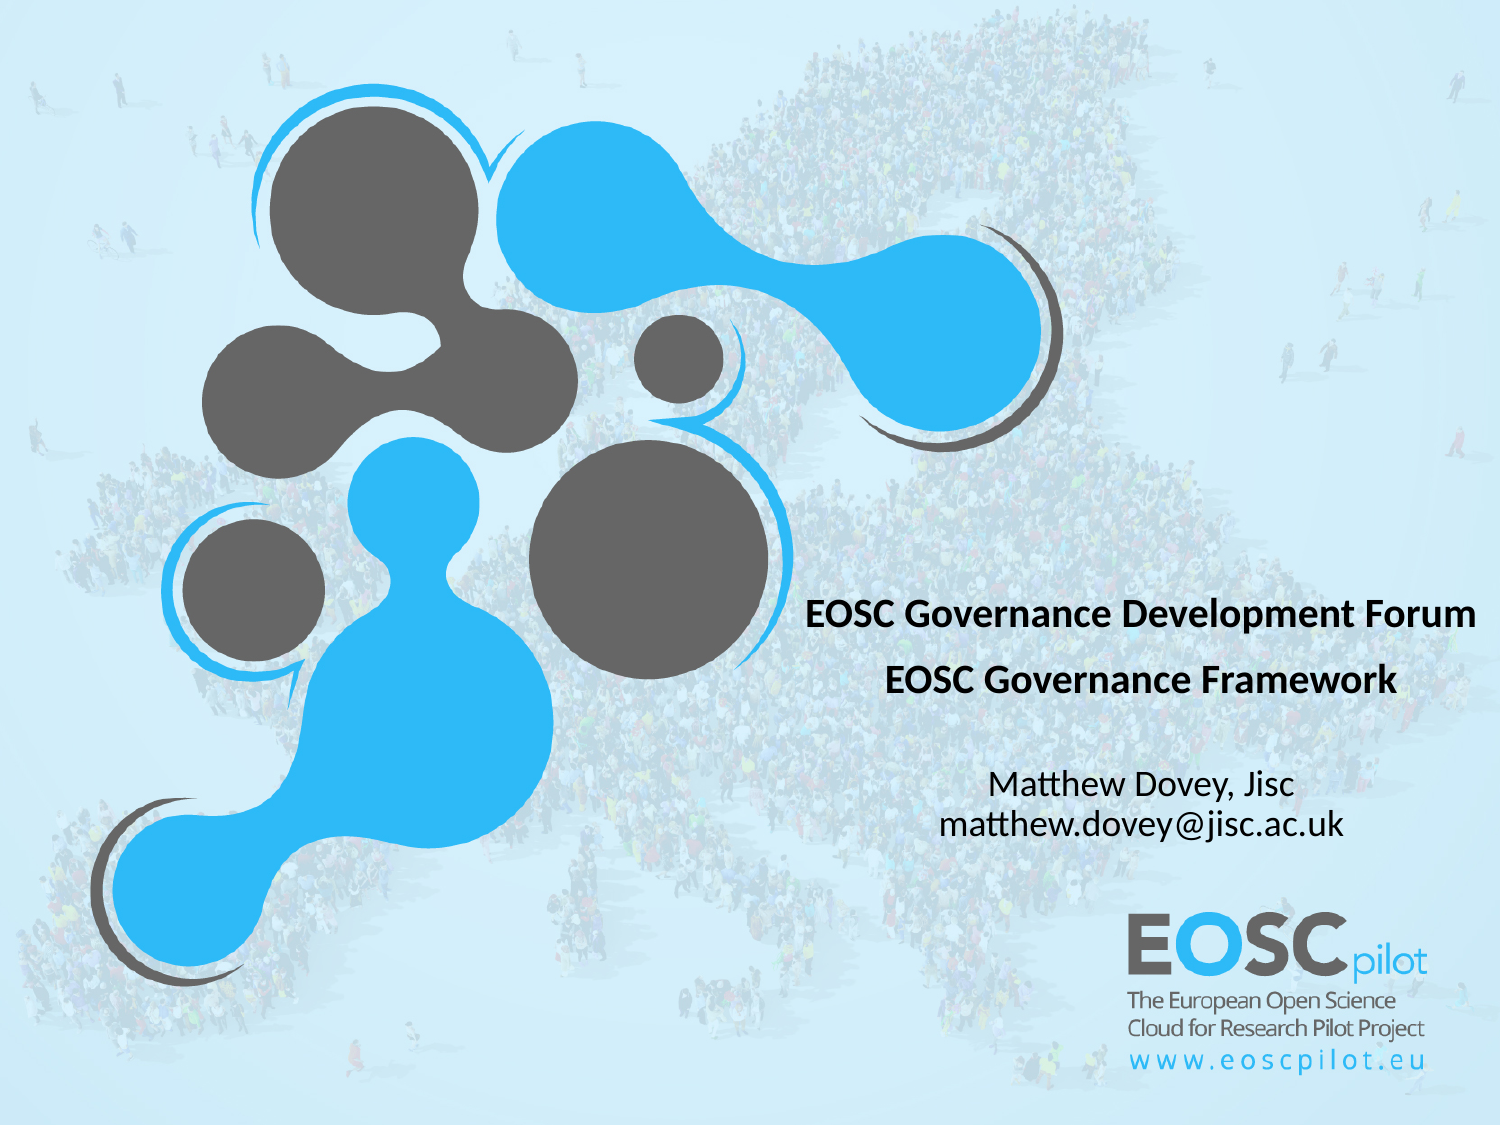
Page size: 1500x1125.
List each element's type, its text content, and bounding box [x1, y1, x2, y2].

subtitle EOSC Governance Development Forum EOSC Governance Framework Matthew Dovey, Jisc matthew.dovey@jisc.ac.uk [782, 584, 1500, 856]
picture [0, 0, 1500, 1125]
